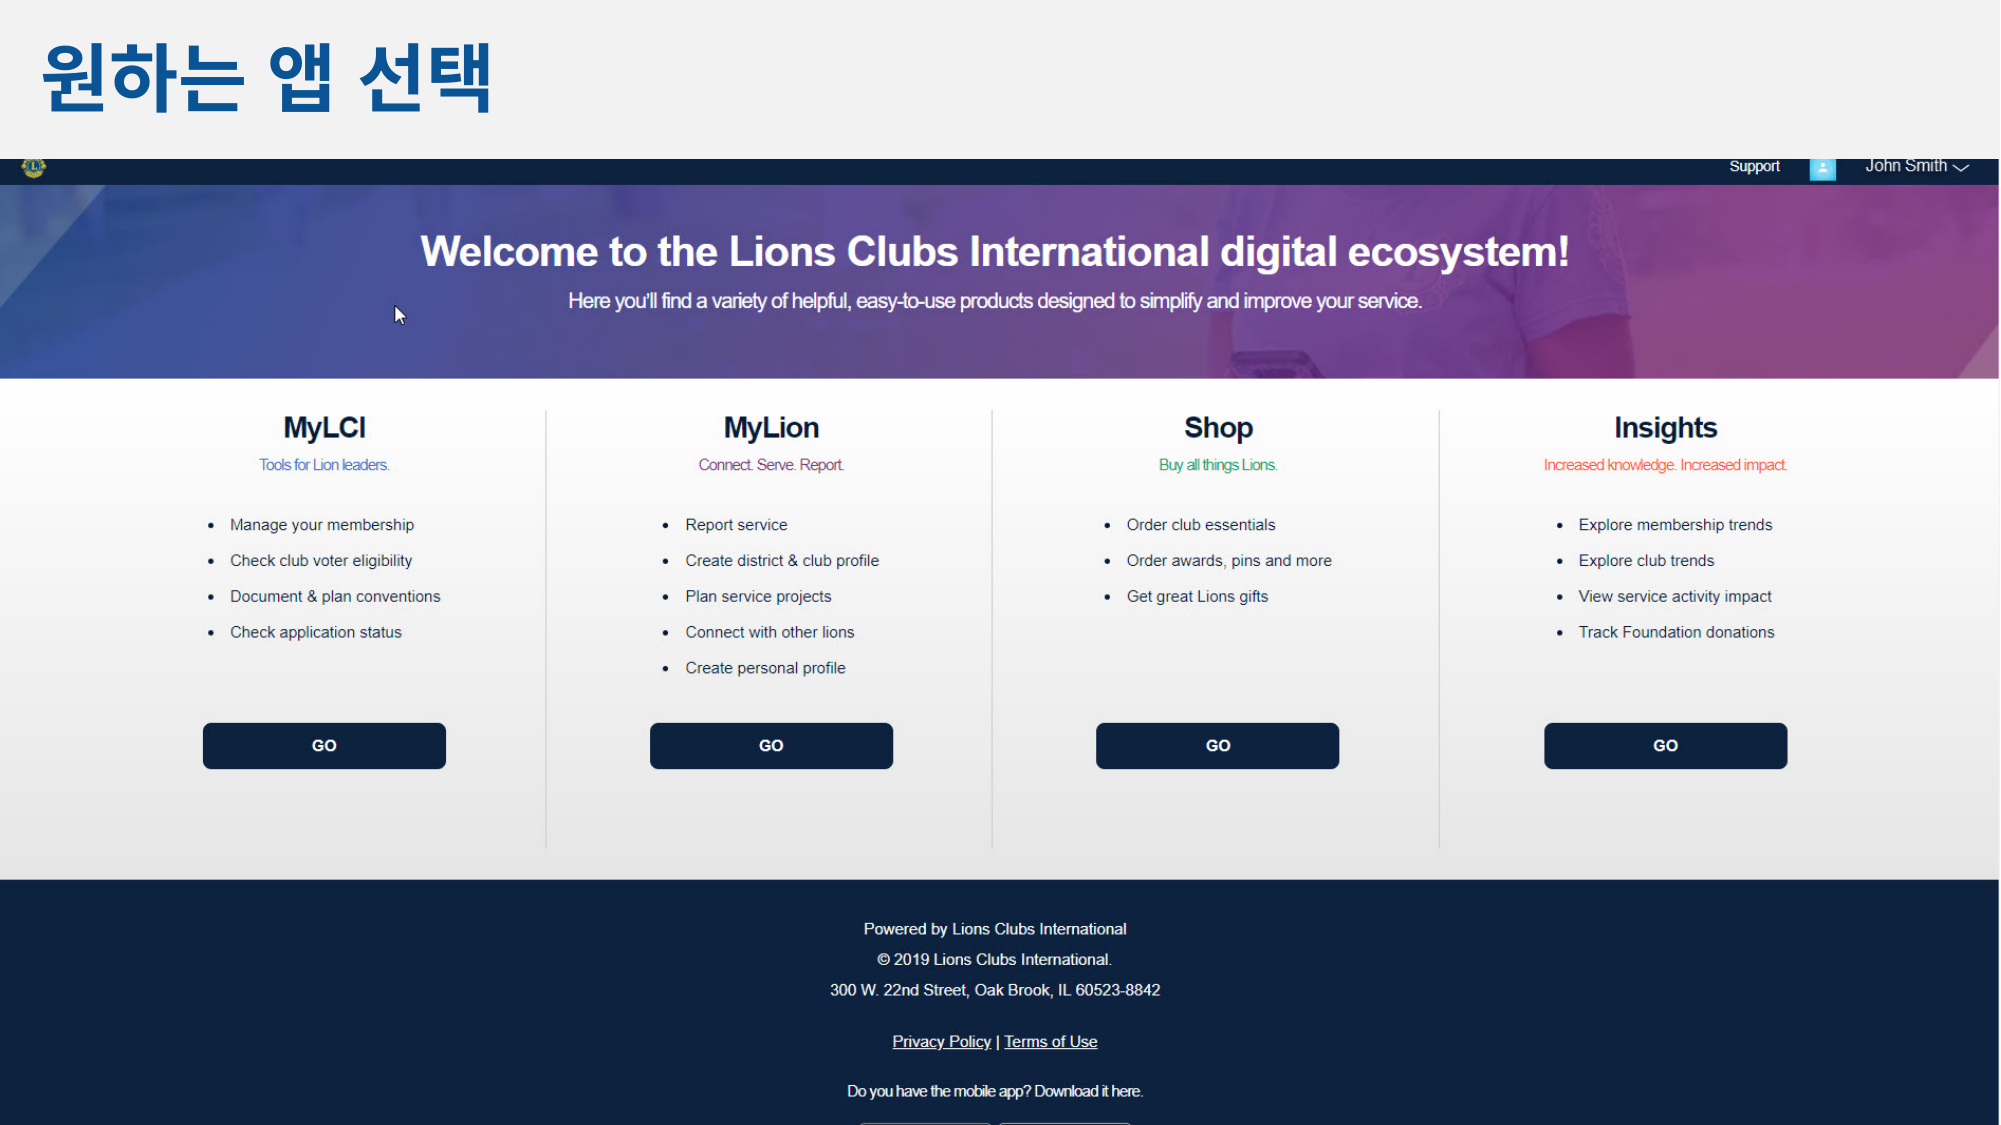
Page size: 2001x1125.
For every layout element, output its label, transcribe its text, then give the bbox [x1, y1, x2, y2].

picture [0, 159, 1999, 1125]
text_box 원하는 앱 선택 [25, 24, 1490, 129]
